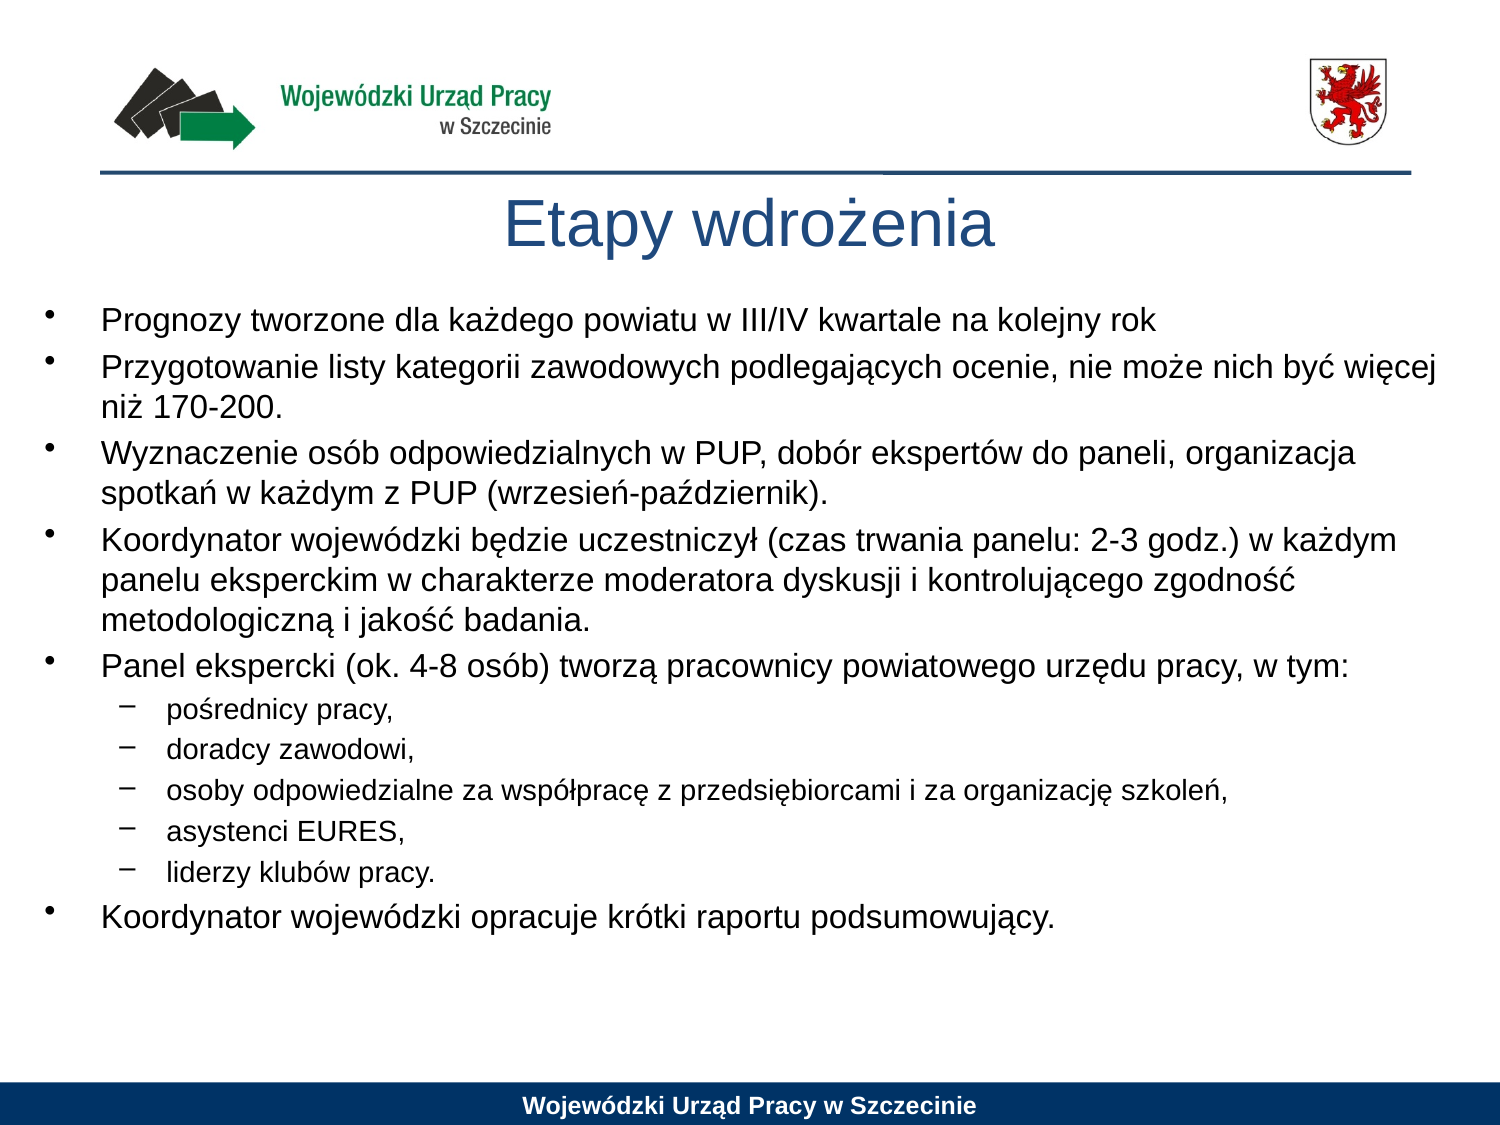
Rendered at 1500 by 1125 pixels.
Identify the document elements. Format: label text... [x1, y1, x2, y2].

picture [112, 66, 551, 152]
title Etapy wdrożenia [75, 172, 1425, 233]
picture [1305, 54, 1391, 149]
list Prognozy tworzone dla każdego powiatu w III/IV kwartale na kolejny rok Przygotowanie listy kategorii zawodowych podlegających ocenie, nie może nich być więcej niż 170-200. Wyznaczenie osób odpowiedzialnych w PUP, dobór ekspertów do paneli, organizacja spotkań w każdym z PUP (wrzesień-październik). Koordynator wojewódzki będzie uczestniczył (czas trwania panelu: 2-3 godz.) w każdym panelu eksperckim w charakterze moderatora dyskusji i kontrolującego zgodność metodologiczną i jakość badania. Panel ekspercki (ok. 4-8 osób) tworzą pracownicy powiatowego urzędu pracy, w tym: pośrednicy pracy, doradcy zawodowi, osoby odpowiedzialne za współpracę z przedsiębiorcami i za organizację szkoleń, asystenci EURES, liderzy klubów pracy. Koordynator wojewódzki opracuje krótki raportu podsumowujący. [29, 290, 1471, 1034]
